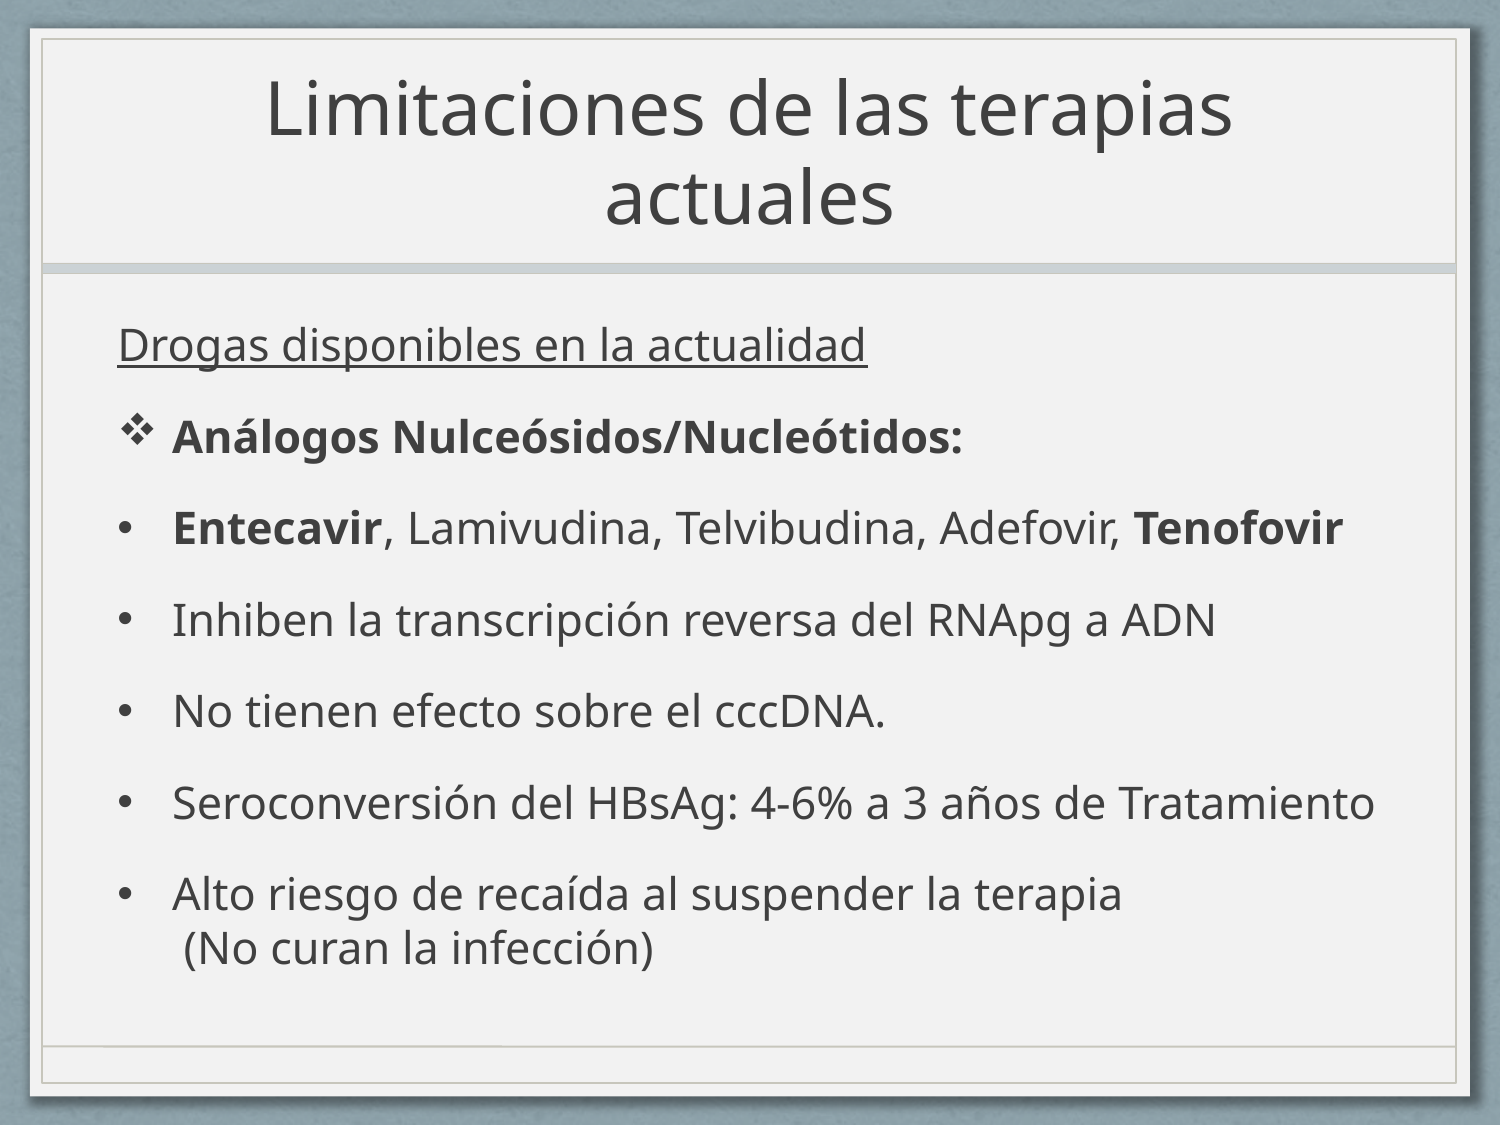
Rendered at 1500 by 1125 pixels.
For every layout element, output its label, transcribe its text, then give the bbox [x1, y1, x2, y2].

title Limitaciones de las terapias actuales [147, 40, 1353, 260]
list Drogas disponibles en la actualidad Análogos Nulceósidos/Nucleótidos: Entecavir, Lamivudina, Telvibudina, Adefovir, Tenofovir Inhiben la transcripción reversa del RNApg a ADN No tienen efecto sobre el cccDNA. Seroconversión del HBsAg: 4-6% a 3 años de Tratamiento Alto riesgo de recaída al suspender la terapia (No curan la infección) [102, 309, 1395, 1018]
